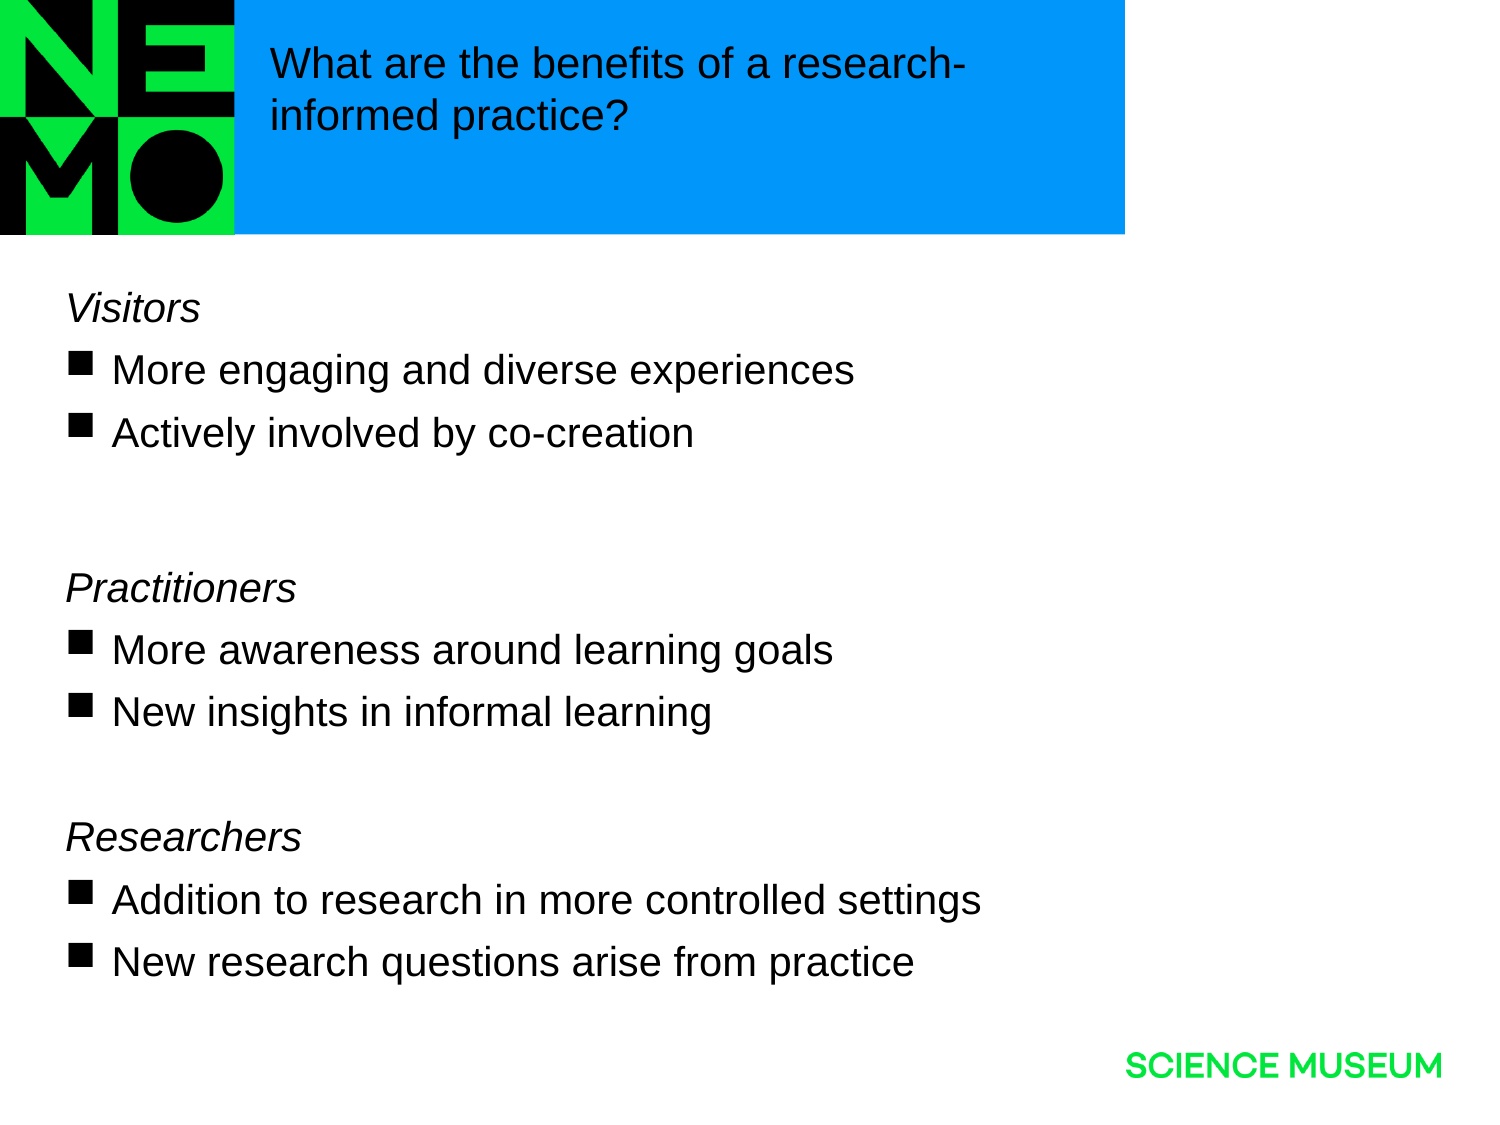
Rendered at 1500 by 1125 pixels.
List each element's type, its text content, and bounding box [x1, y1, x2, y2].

picture [0, 0, 234, 235]
title What are the benefits of a research-informed practice? [234, 0, 1125, 235]
list Visitors More engaging and diverse experiences Actively involved by co-creation Practitioners More awareness around learning goals New insights in informal learning Researchers Addition to research in more controlled settings New research questions arise from practice [53, 262, 1125, 1047]
picture [1126, 1052, 1441, 1078]
